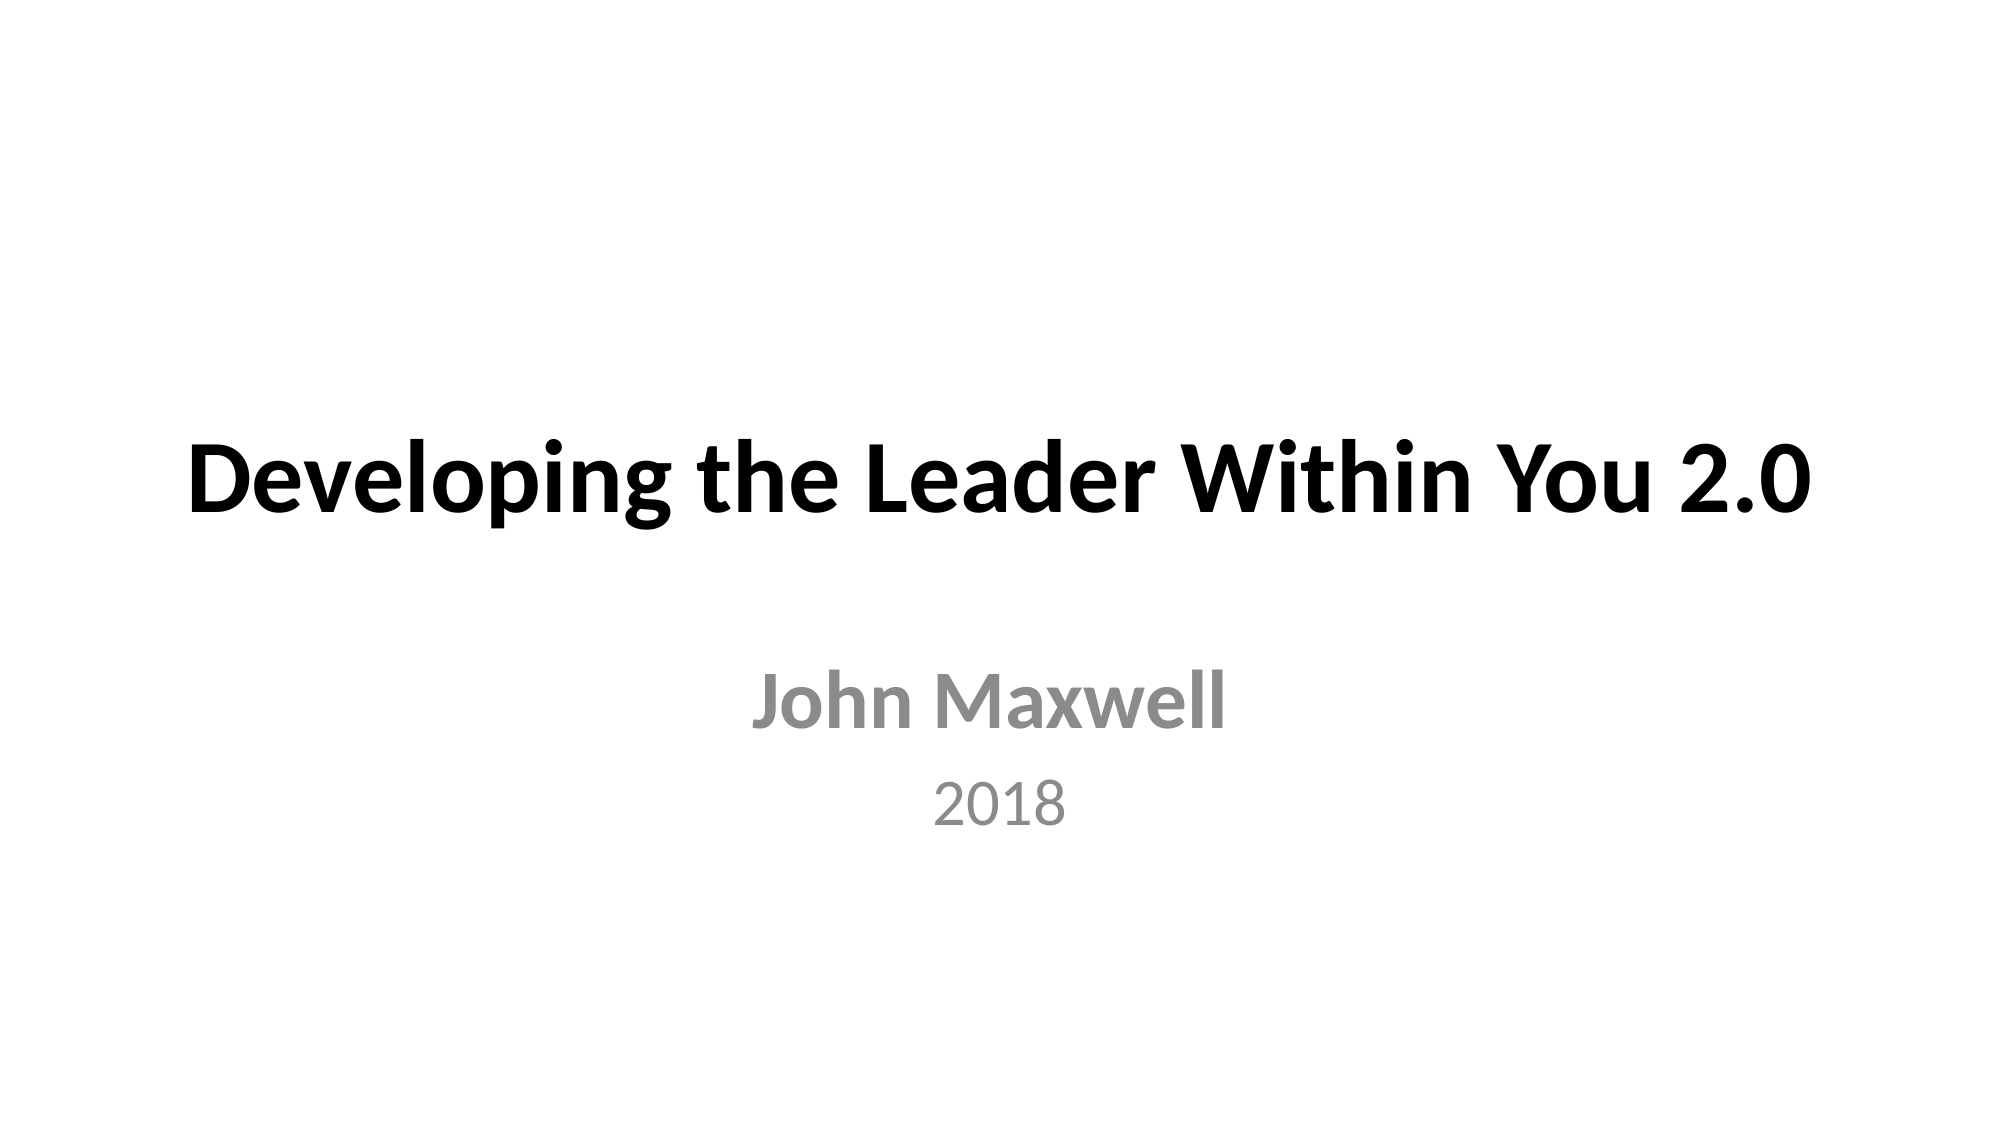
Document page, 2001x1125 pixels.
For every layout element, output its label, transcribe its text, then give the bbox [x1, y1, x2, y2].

subtitle John Maxwell 2018 [300, 637, 1700, 925]
title Developing the Leader Within You 2.0 [137, 350, 1863, 592]
